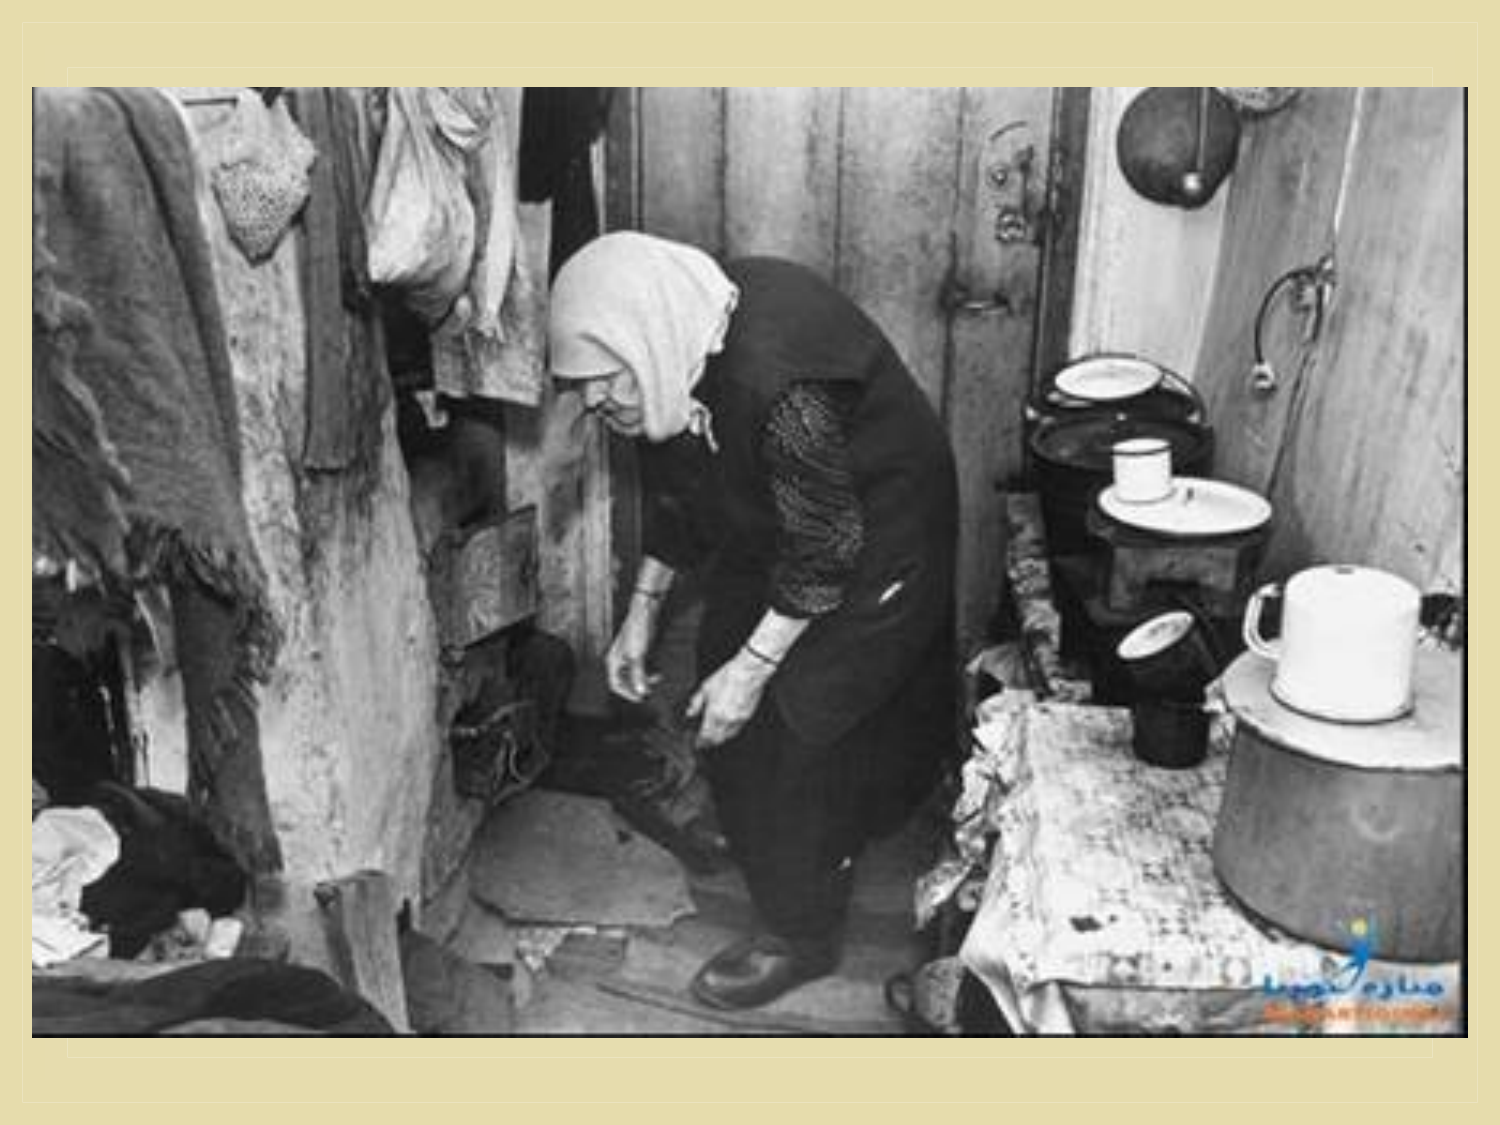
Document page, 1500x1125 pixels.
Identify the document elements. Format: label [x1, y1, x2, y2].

picture [32, 87, 1468, 1038]
